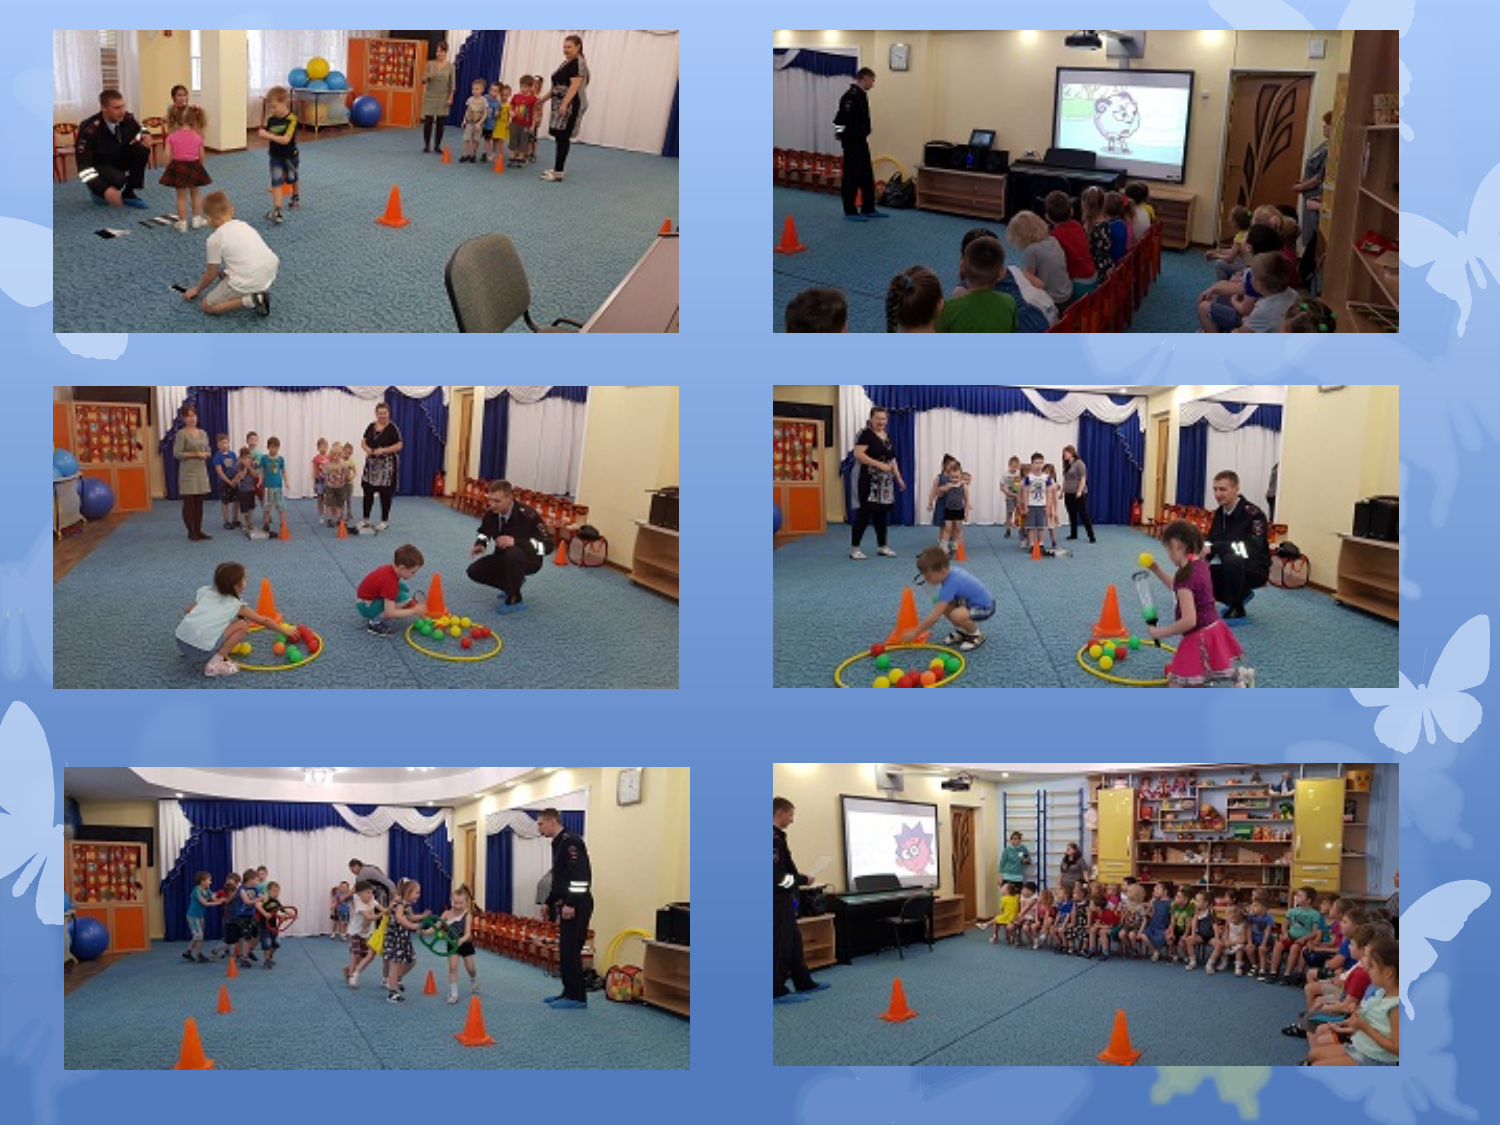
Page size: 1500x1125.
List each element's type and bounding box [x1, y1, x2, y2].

picture [773, 30, 1400, 334]
list [52, 30, 679, 334]
picture [773, 762, 1400, 1066]
picture [64, 767, 691, 1071]
picture [773, 384, 1400, 688]
picture [52, 386, 679, 690]
